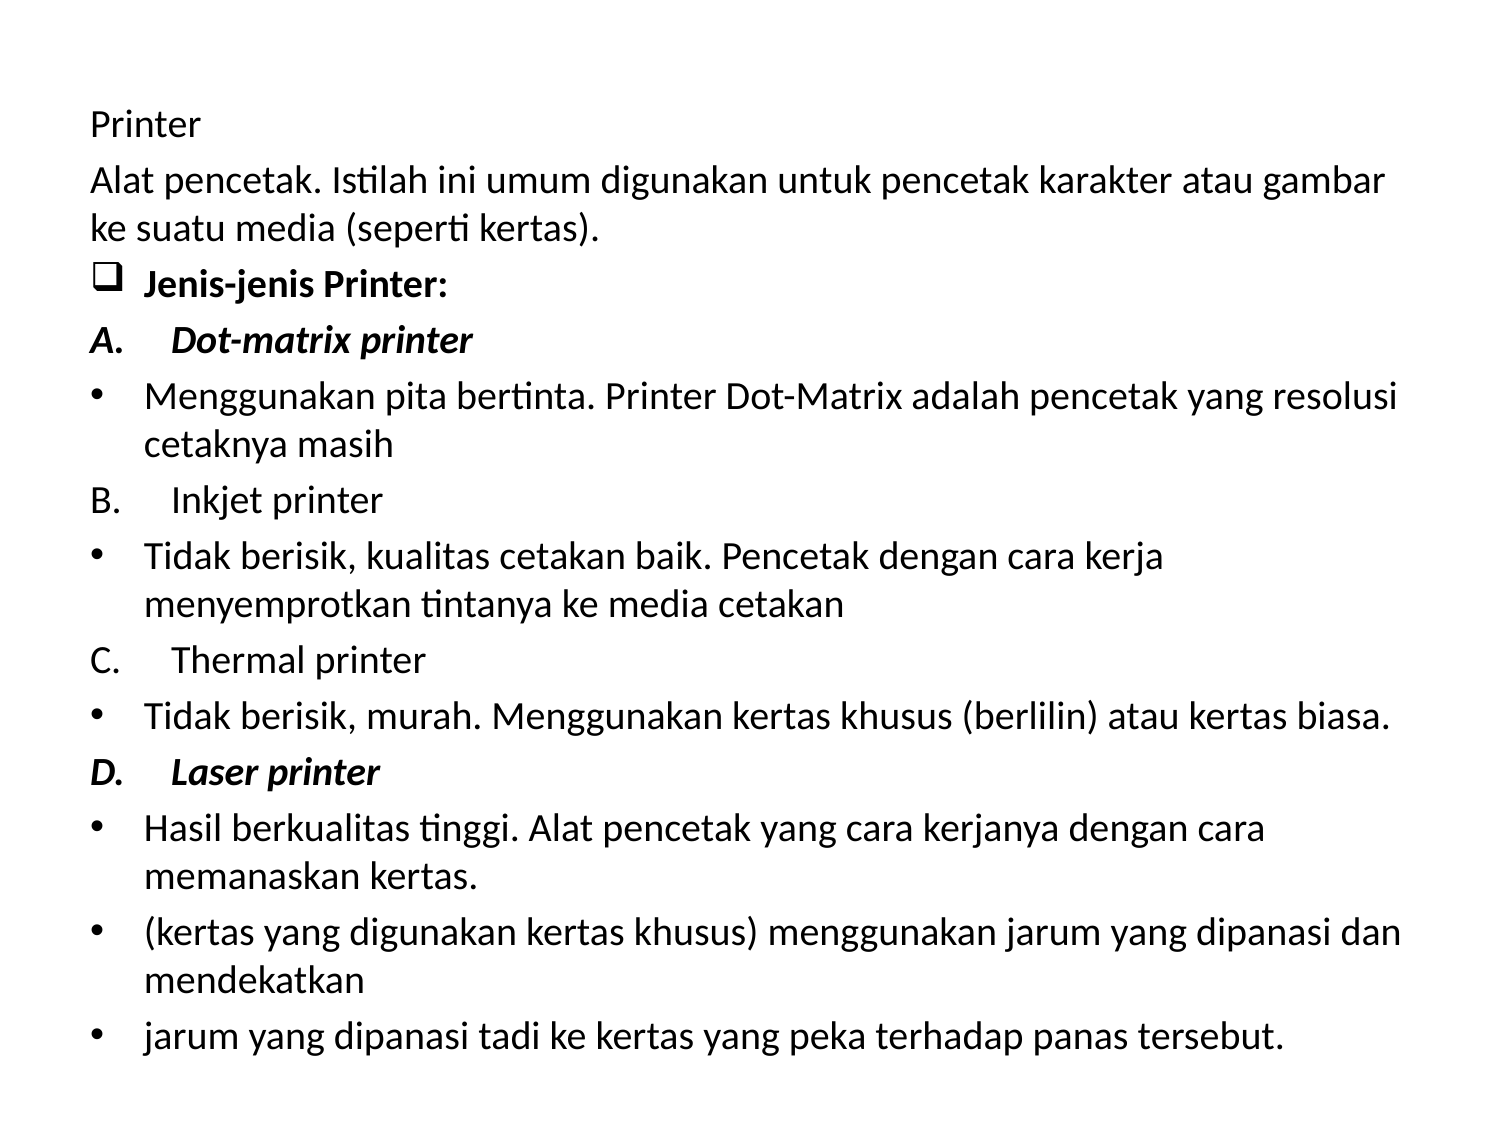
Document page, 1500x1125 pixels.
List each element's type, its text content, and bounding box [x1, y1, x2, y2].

list Printer Alat pencetak. Istilah ini umum digunakan untuk pencetak karakter atau gambar ke suatu media (seperti kertas). Jenis-jenis Printer: Dot-matrix printer Menggunakan pita bertinta. Printer Dot-Matrix adalah pencetak yang resolusi cetaknya masih Inkjet printer Tidak berisik, kualitas cetakan baik. Pencetak dengan cara kerja menyemprotkan tintanya ke media cetakan Thermal printer Tidak berisik, murah. Menggunakan kertas khusus (berlilin) atau kertas biasa. Laser printer Hasil berkualitas tinggi. Alat pencetak yang cara kerjanya dengan cara memanaskan kertas. (kertas yang digunakan kertas khusus) menggunakan jarum yang dipanasi dan mendekatkan jarum yang dipanasi tadi ke kertas yang peka terhadap panas tersebut. [75, 90, 1425, 1094]
